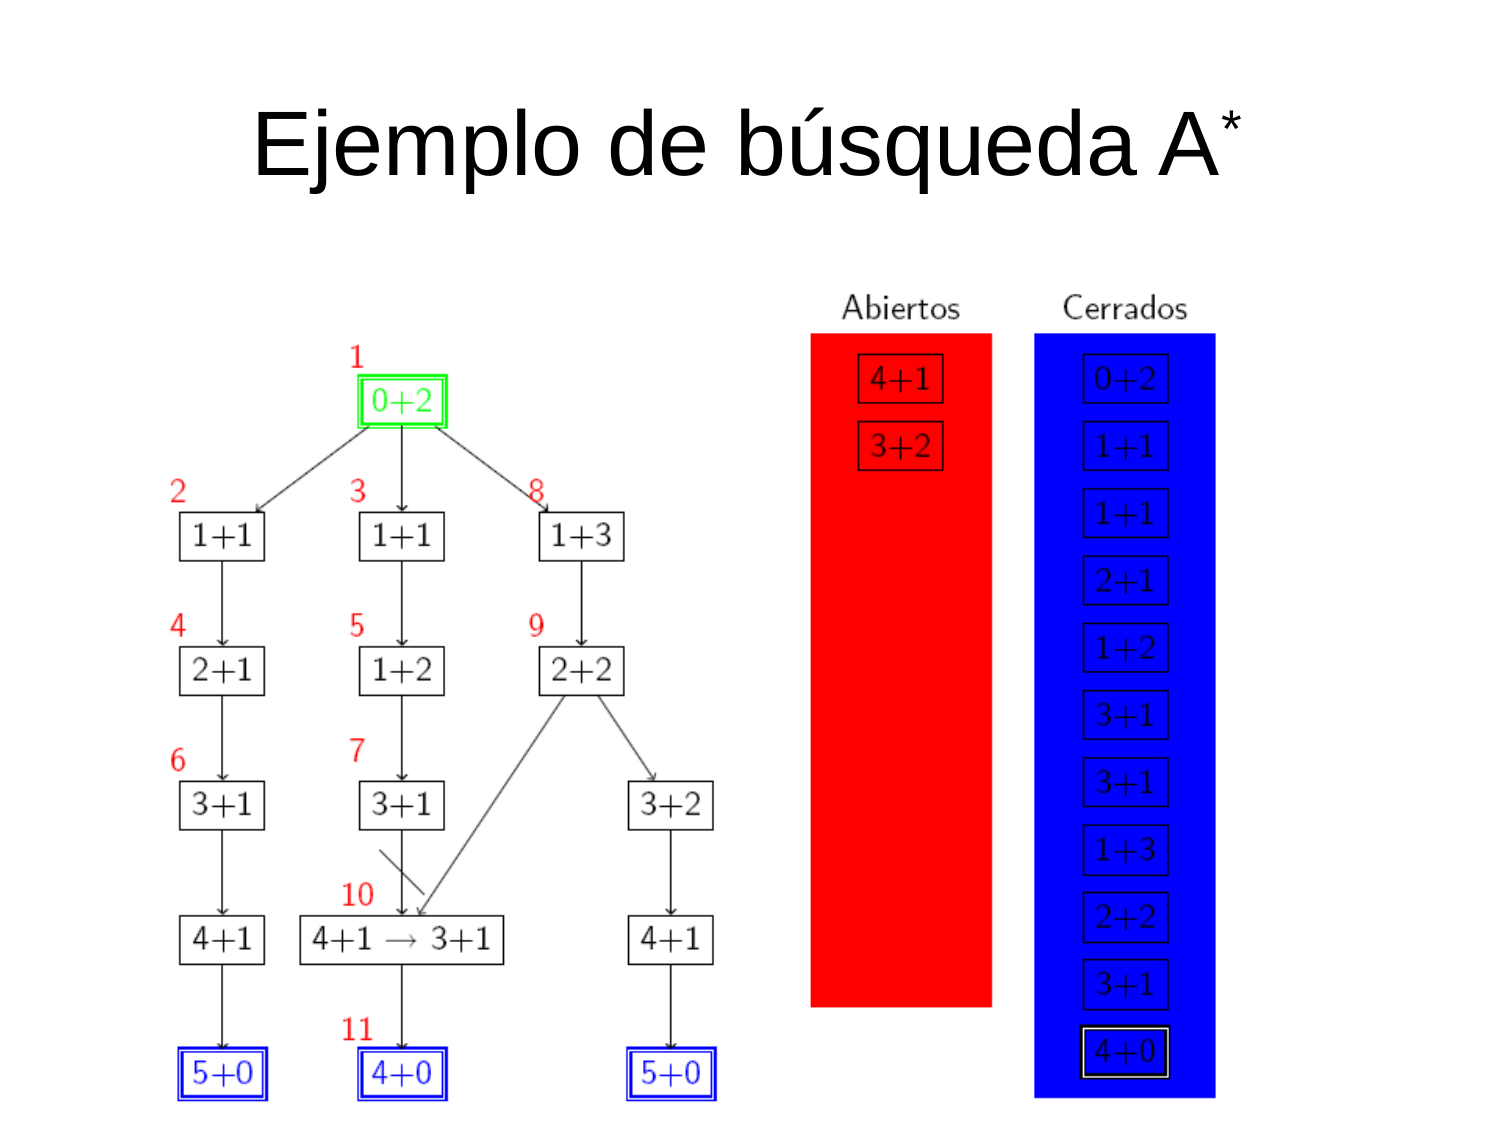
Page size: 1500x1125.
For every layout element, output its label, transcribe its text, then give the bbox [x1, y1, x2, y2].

title Ejemplo de búsqueda A* [74, 14, 1426, 244]
picture [48, 245, 1452, 1114]
